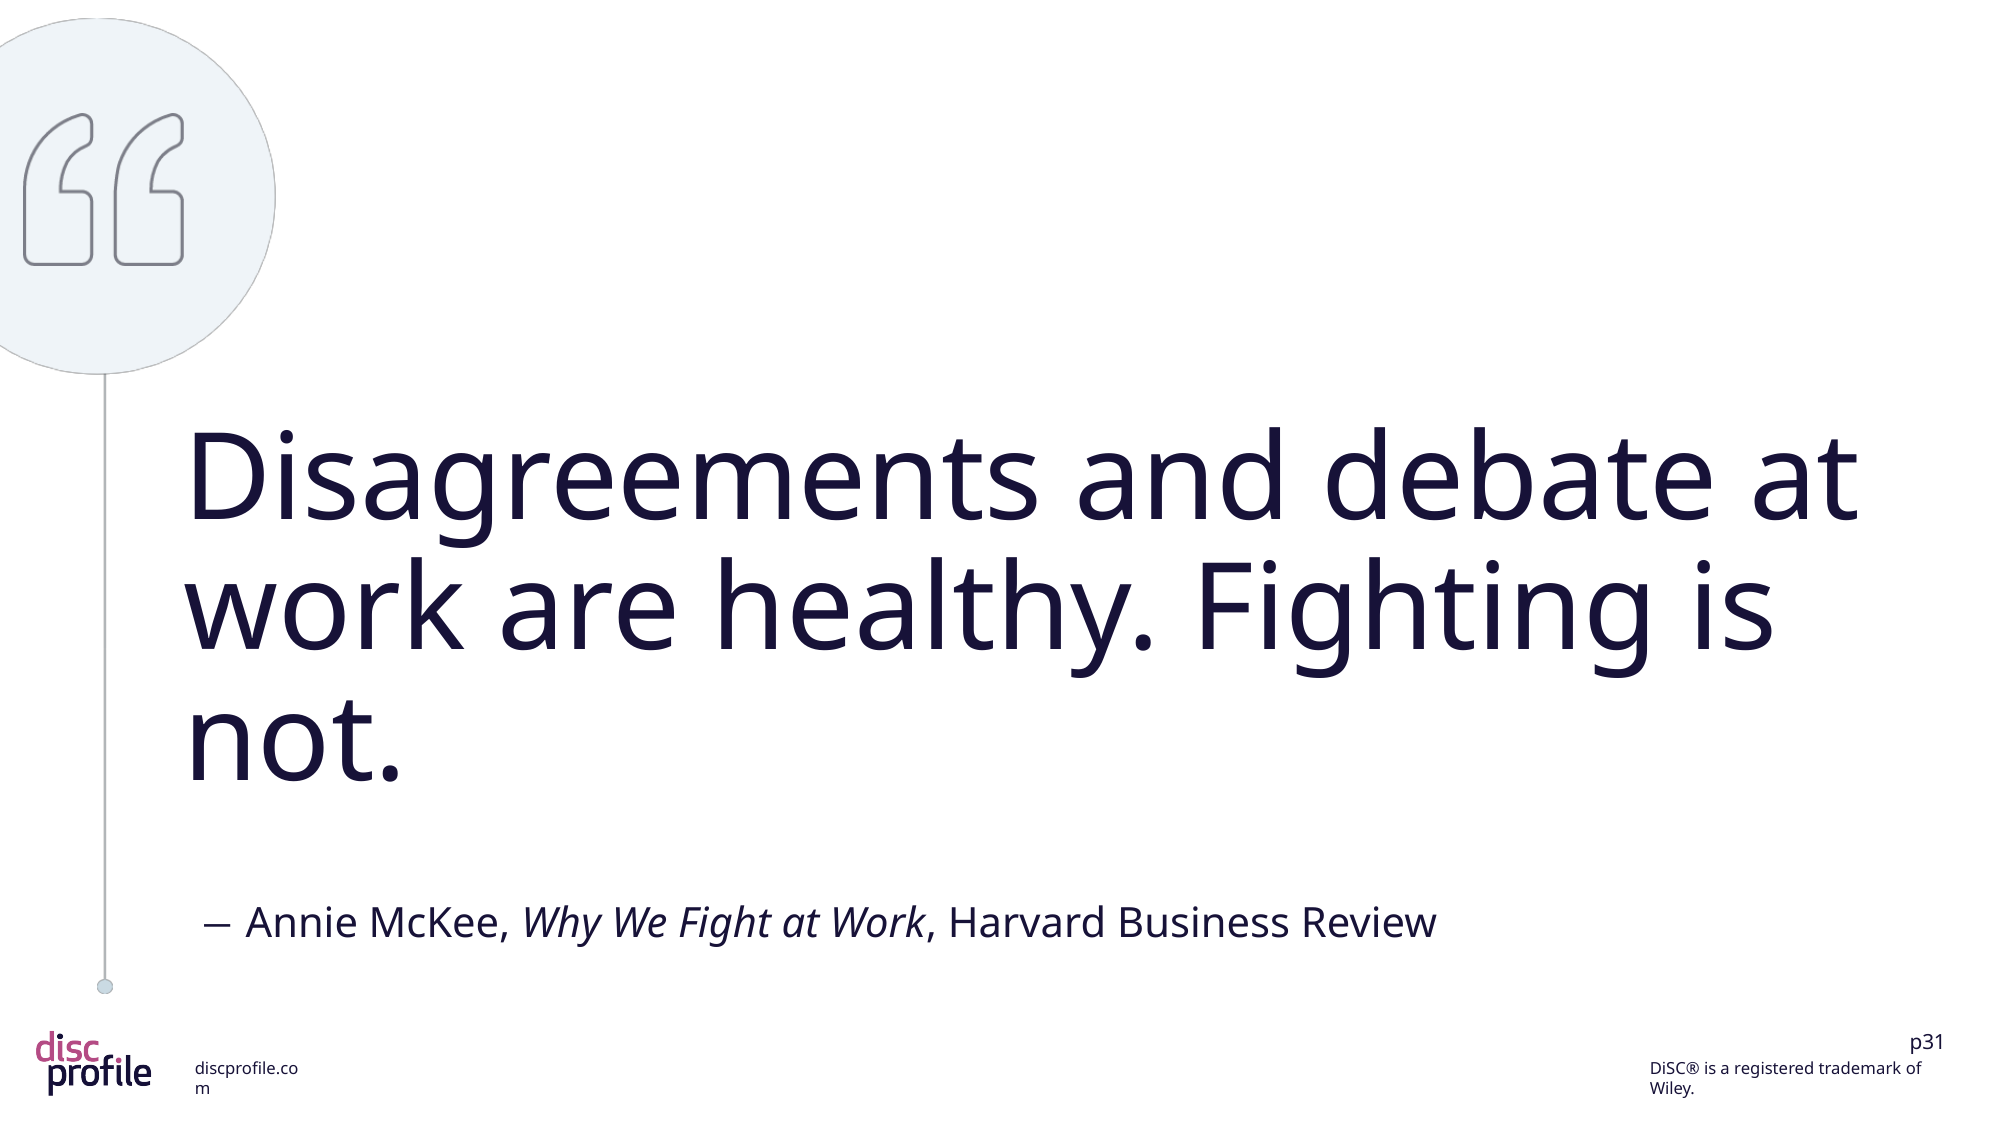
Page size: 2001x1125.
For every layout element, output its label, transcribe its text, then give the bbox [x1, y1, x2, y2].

picture [0, 18, 276, 994]
text_box ― Annie McKee, Why We Fight at Work, Harvard Business Review [183, 888, 1741, 954]
list Disagreements and debate at work are healthy. Fighting is not. [183, 374, 1902, 847]
picture [29, 1020, 158, 1106]
